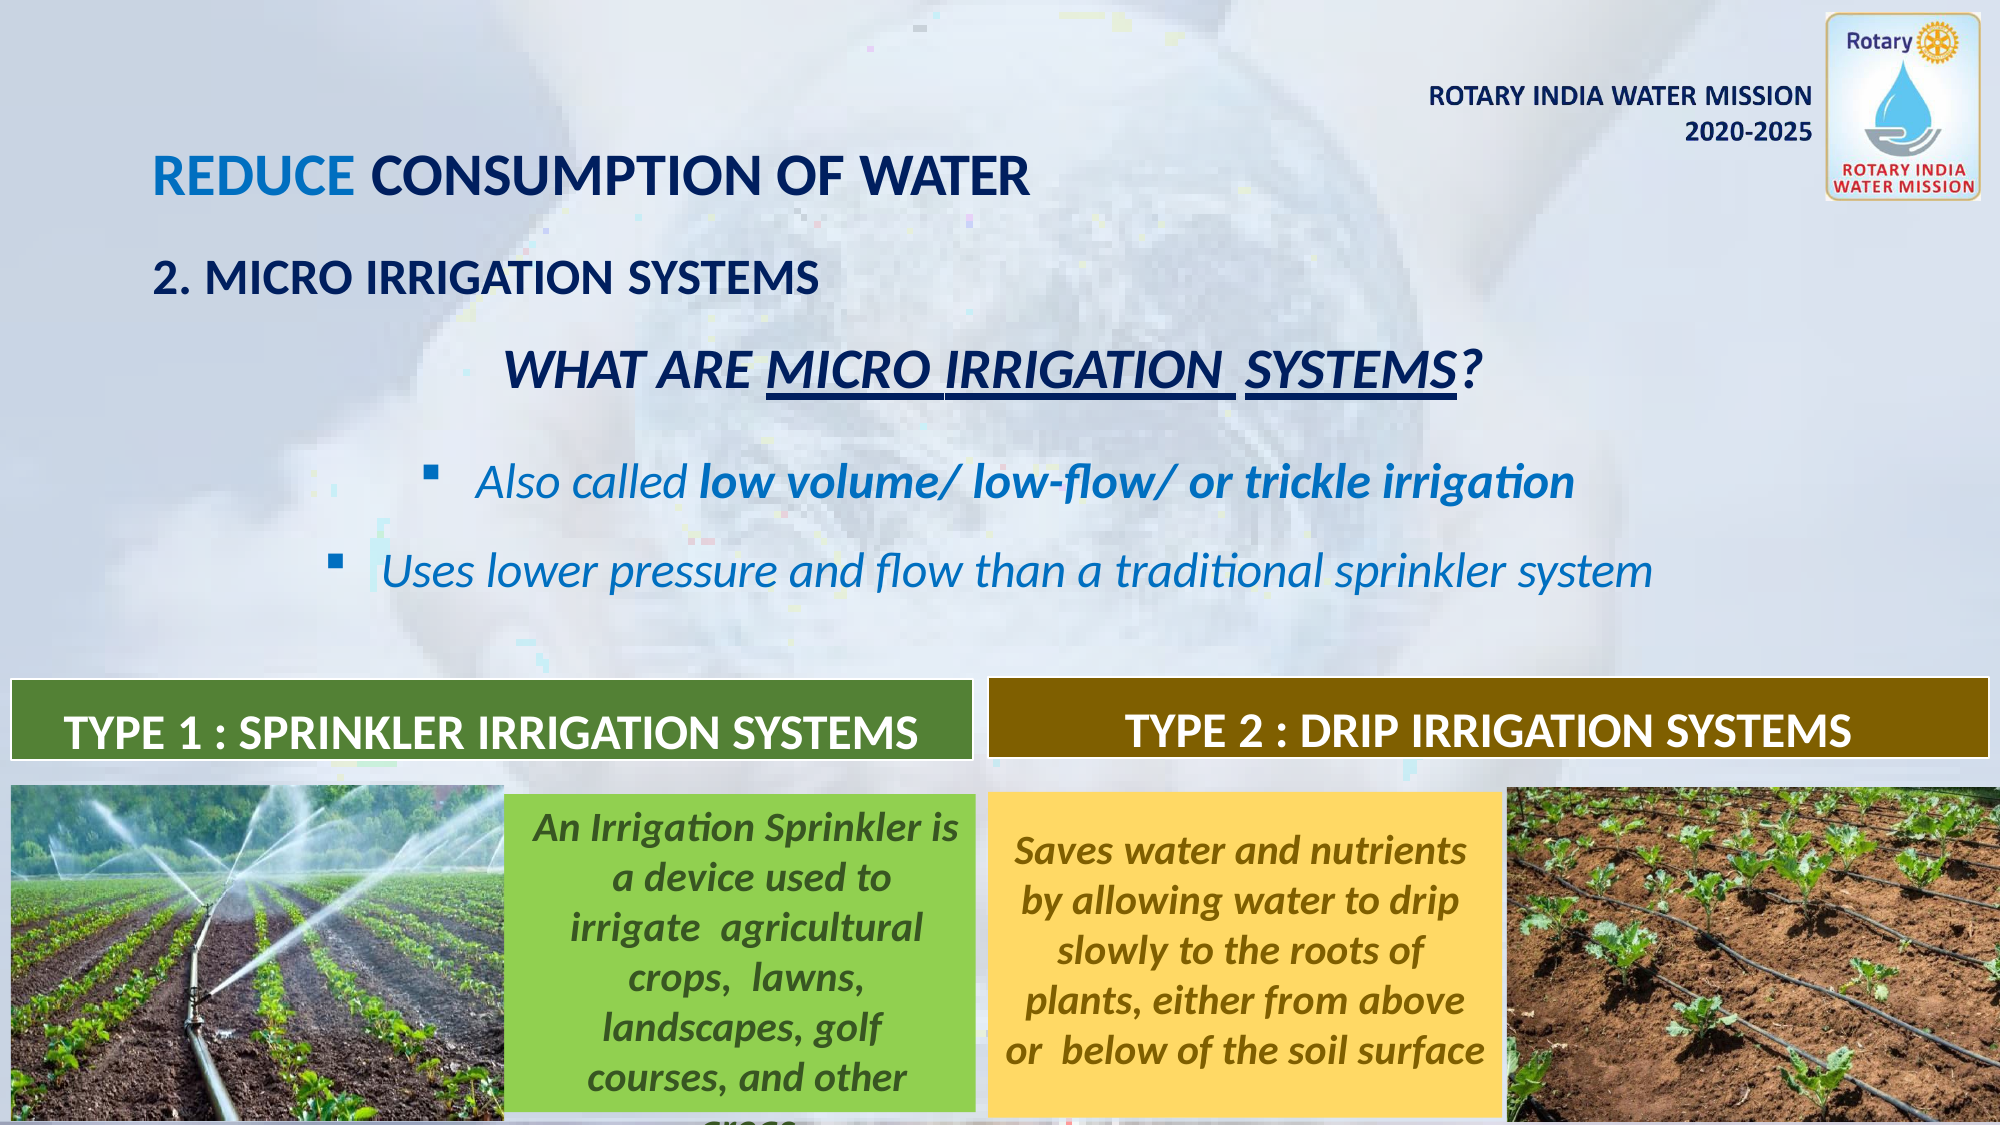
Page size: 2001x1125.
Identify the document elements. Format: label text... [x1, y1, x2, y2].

text_box An Irrigation Sprinkler is a device used to irrigate agricultural crops, lawns, landscapes, golf courses, and other areas [531, 797, 962, 1125]
text_box [1410, 12, 1981, 201]
text_box MICRO IRRIGATION SYSTEMS WHAT ARE MICRO IRRIGATION SYSTEMS? Also called low volume/ low-flow/ or trickle irrigation Uses lower pressure and flow than a traditional sprinkler system [150, 217, 1676, 598]
text_box TYPE 2 : DRIP IRRIGATION SYSTEMS [988, 677, 1989, 758]
title REDUCE CONSUMPTION OF WATER [150, 132, 1037, 217]
text_box [0, 0, 2000, 1122]
text_box [10, 785, 505, 1121]
text_box Saves water and nutrients by allowing water to drip slowly to the roots of plants, either from above or below of the soil surface [1001, 820, 1488, 1074]
text_box [505, 794, 976, 1113]
text_box TYPE 1 : SPRINKLER IRRIGATION SYSTEMS [10, 679, 974, 760]
text_box [1506, 787, 2000, 1122]
text_box [988, 791, 1503, 1118]
